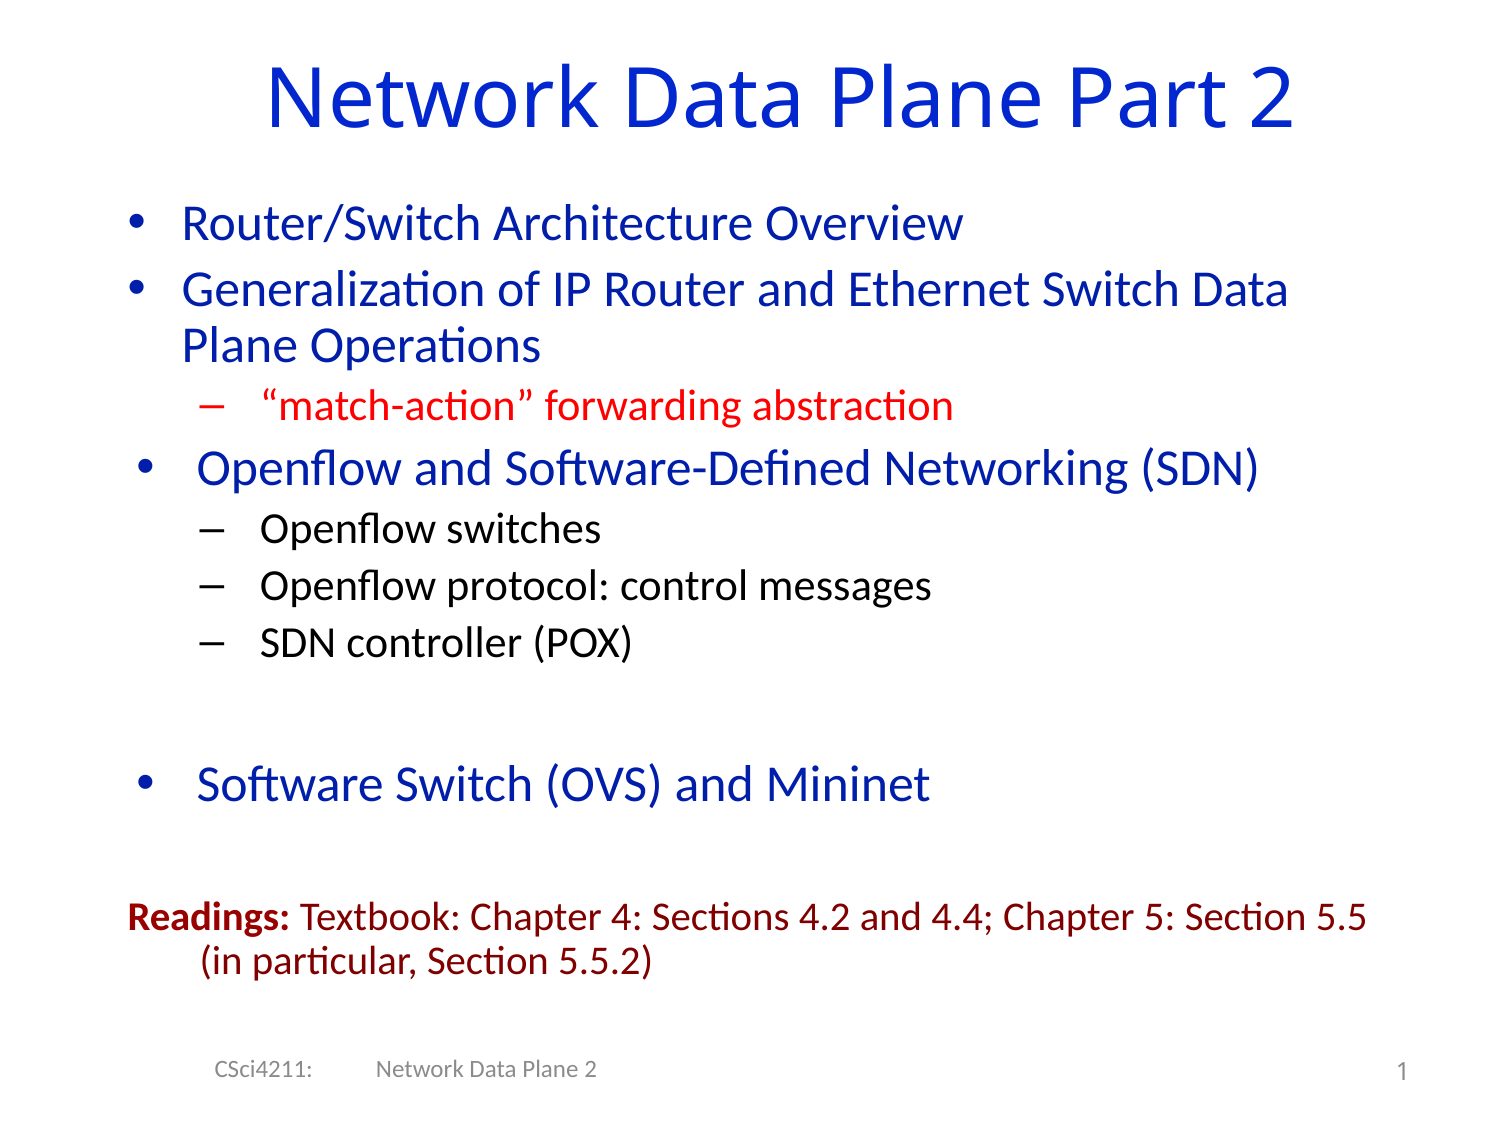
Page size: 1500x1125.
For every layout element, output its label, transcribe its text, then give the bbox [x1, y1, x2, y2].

slide_number 1 [1074, 1042, 1425, 1103]
list Router/Switch Architecture Overview Generalization of IP Router and Ethernet Switch Data Plane Operations “match-action” forwarding abstraction Openflow and Software-Defined Networking (SDN) Openflow switches Openflow protocol: control messages SDN controller (POX) Software Switch (OVS) and Mininet Readings: Textbook: Chapter 4: Sections 4.2 and 4.4; Chapter 5: Section 5.5 (in particular, Section 5.5.2) [112, 188, 1425, 1000]
title Network Data Plane Part 2 [99, 0, 1463, 188]
footer CSci4211: Network Data Plane 2 [112, 1042, 700, 1093]
